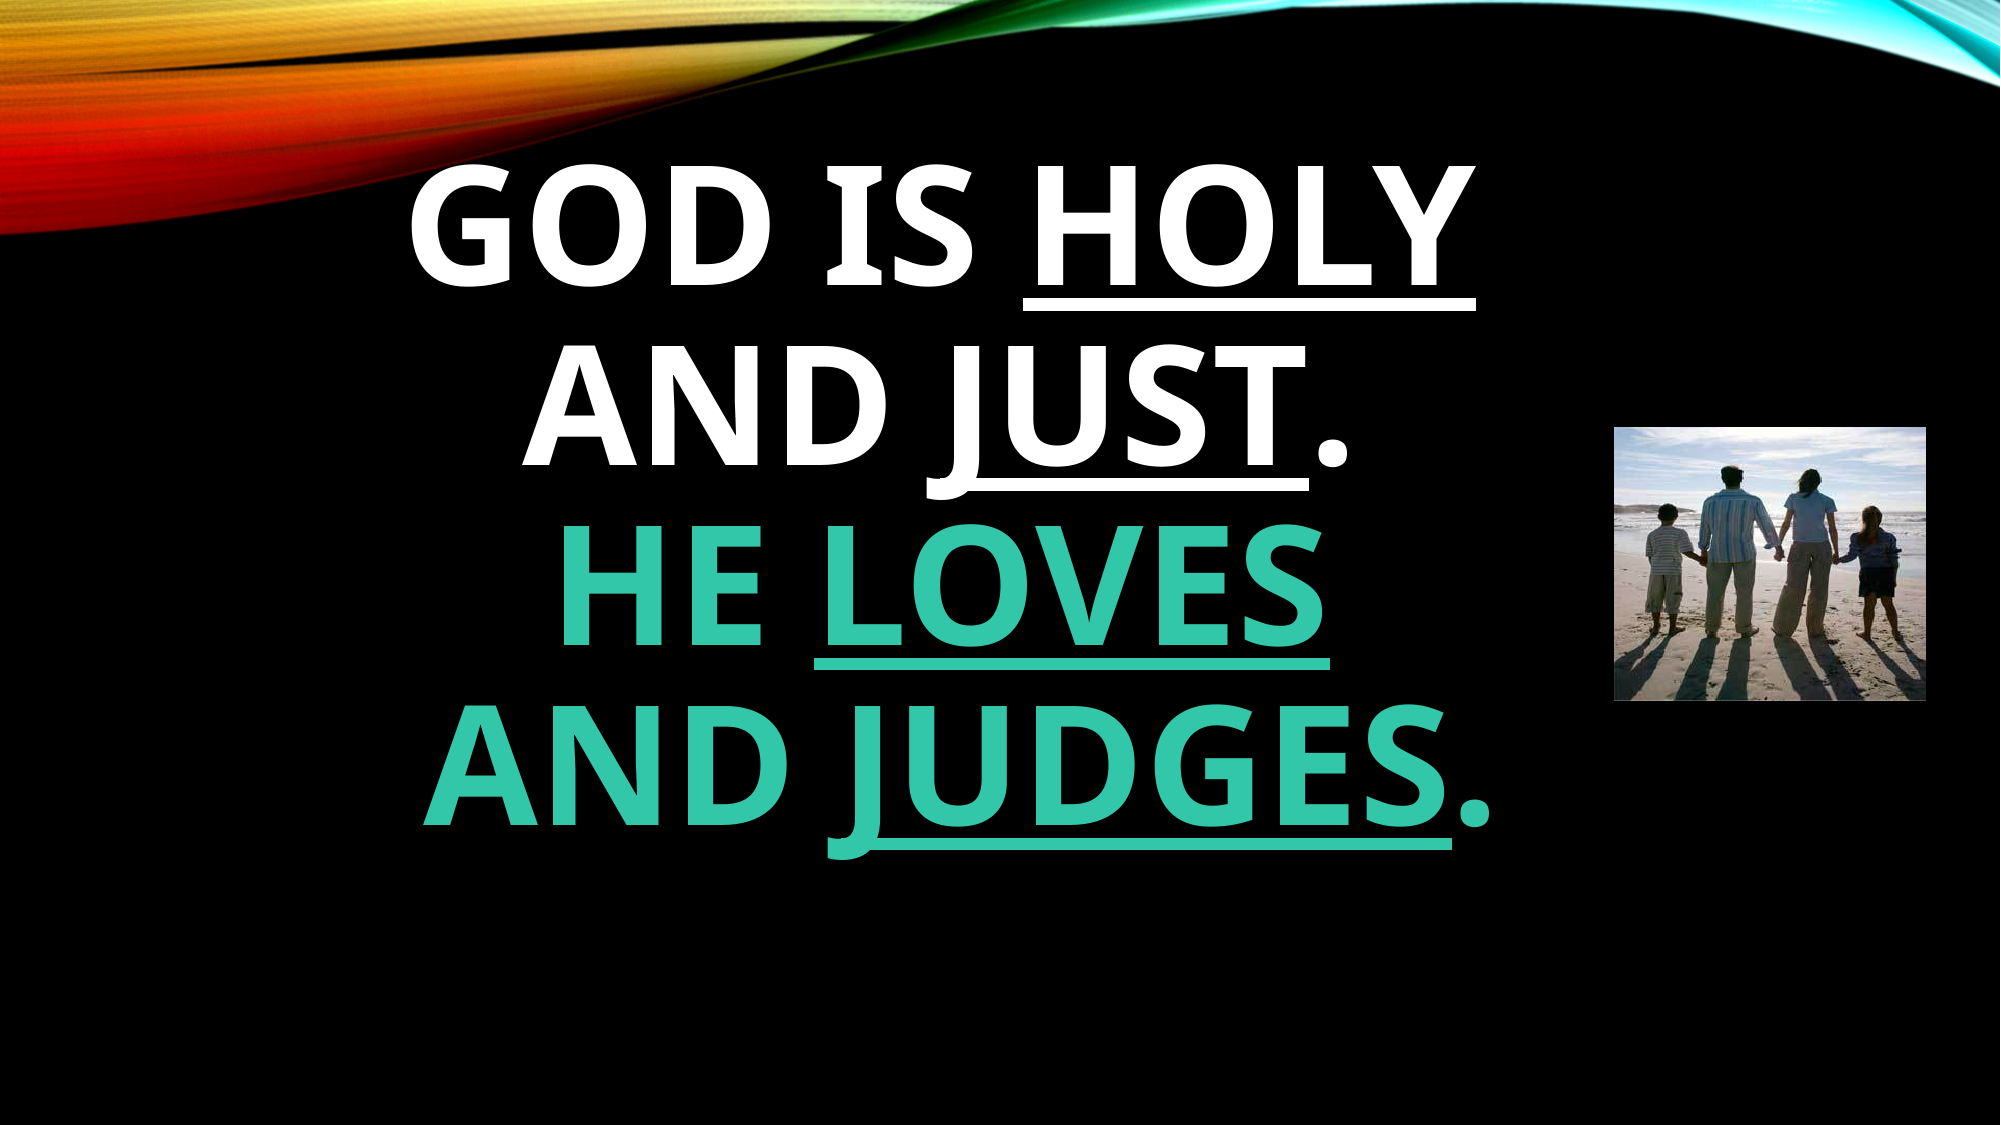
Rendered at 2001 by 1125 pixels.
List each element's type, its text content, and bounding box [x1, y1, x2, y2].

picture [1614, 427, 1926, 702]
picture [0, 0, 2000, 237]
title God is Holy and Just. He loves and judges. [35, 125, 1888, 1079]
